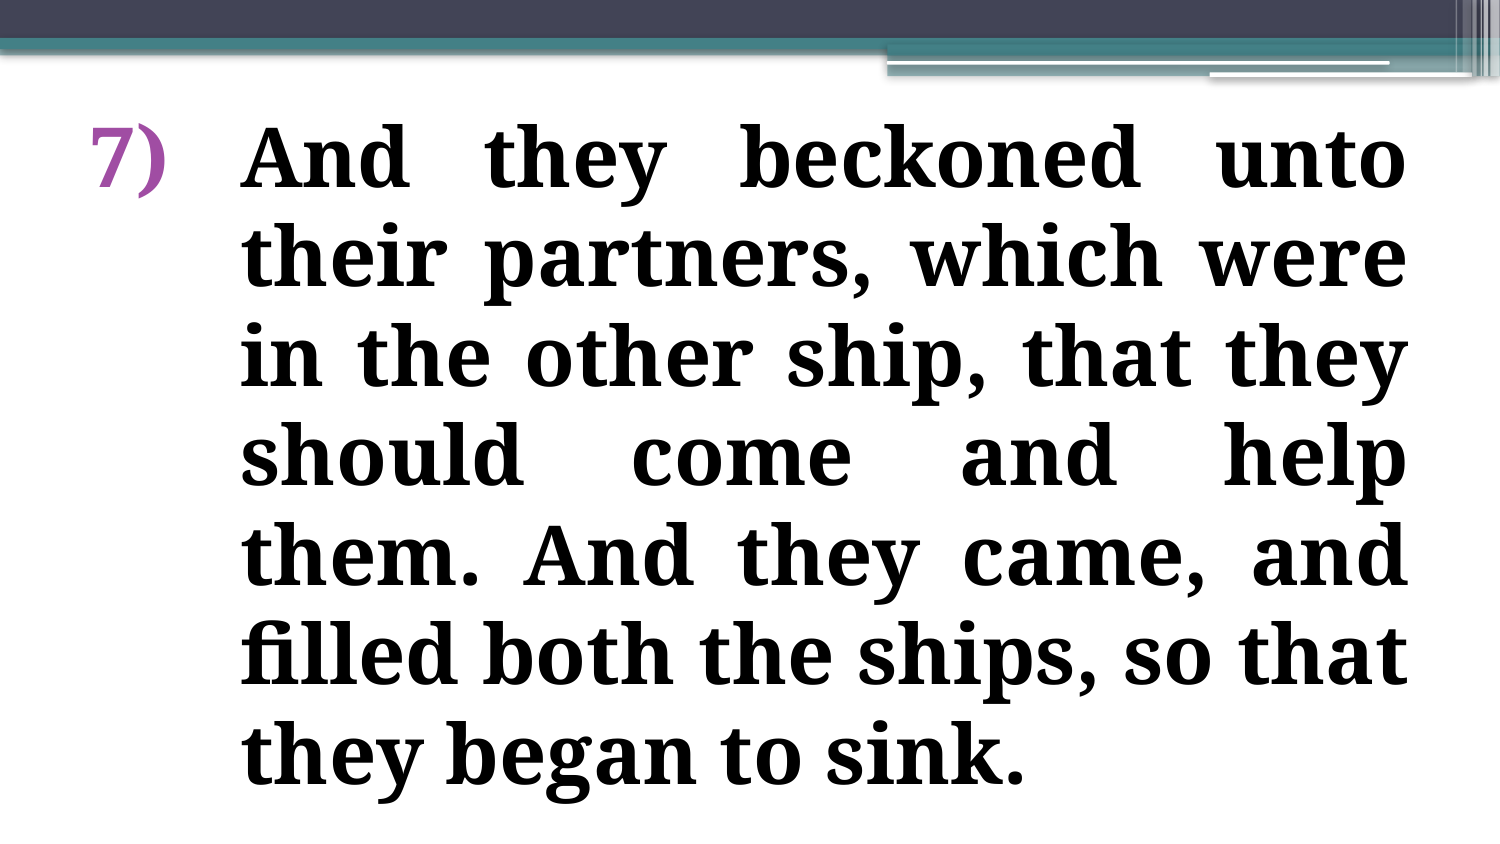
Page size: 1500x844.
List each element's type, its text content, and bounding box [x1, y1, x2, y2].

list And they beckoned unto their partners, which were in the other ship, that they should come and help them. And they came, and filled both the ships, so that they began to sink. [75, 96, 1425, 825]
